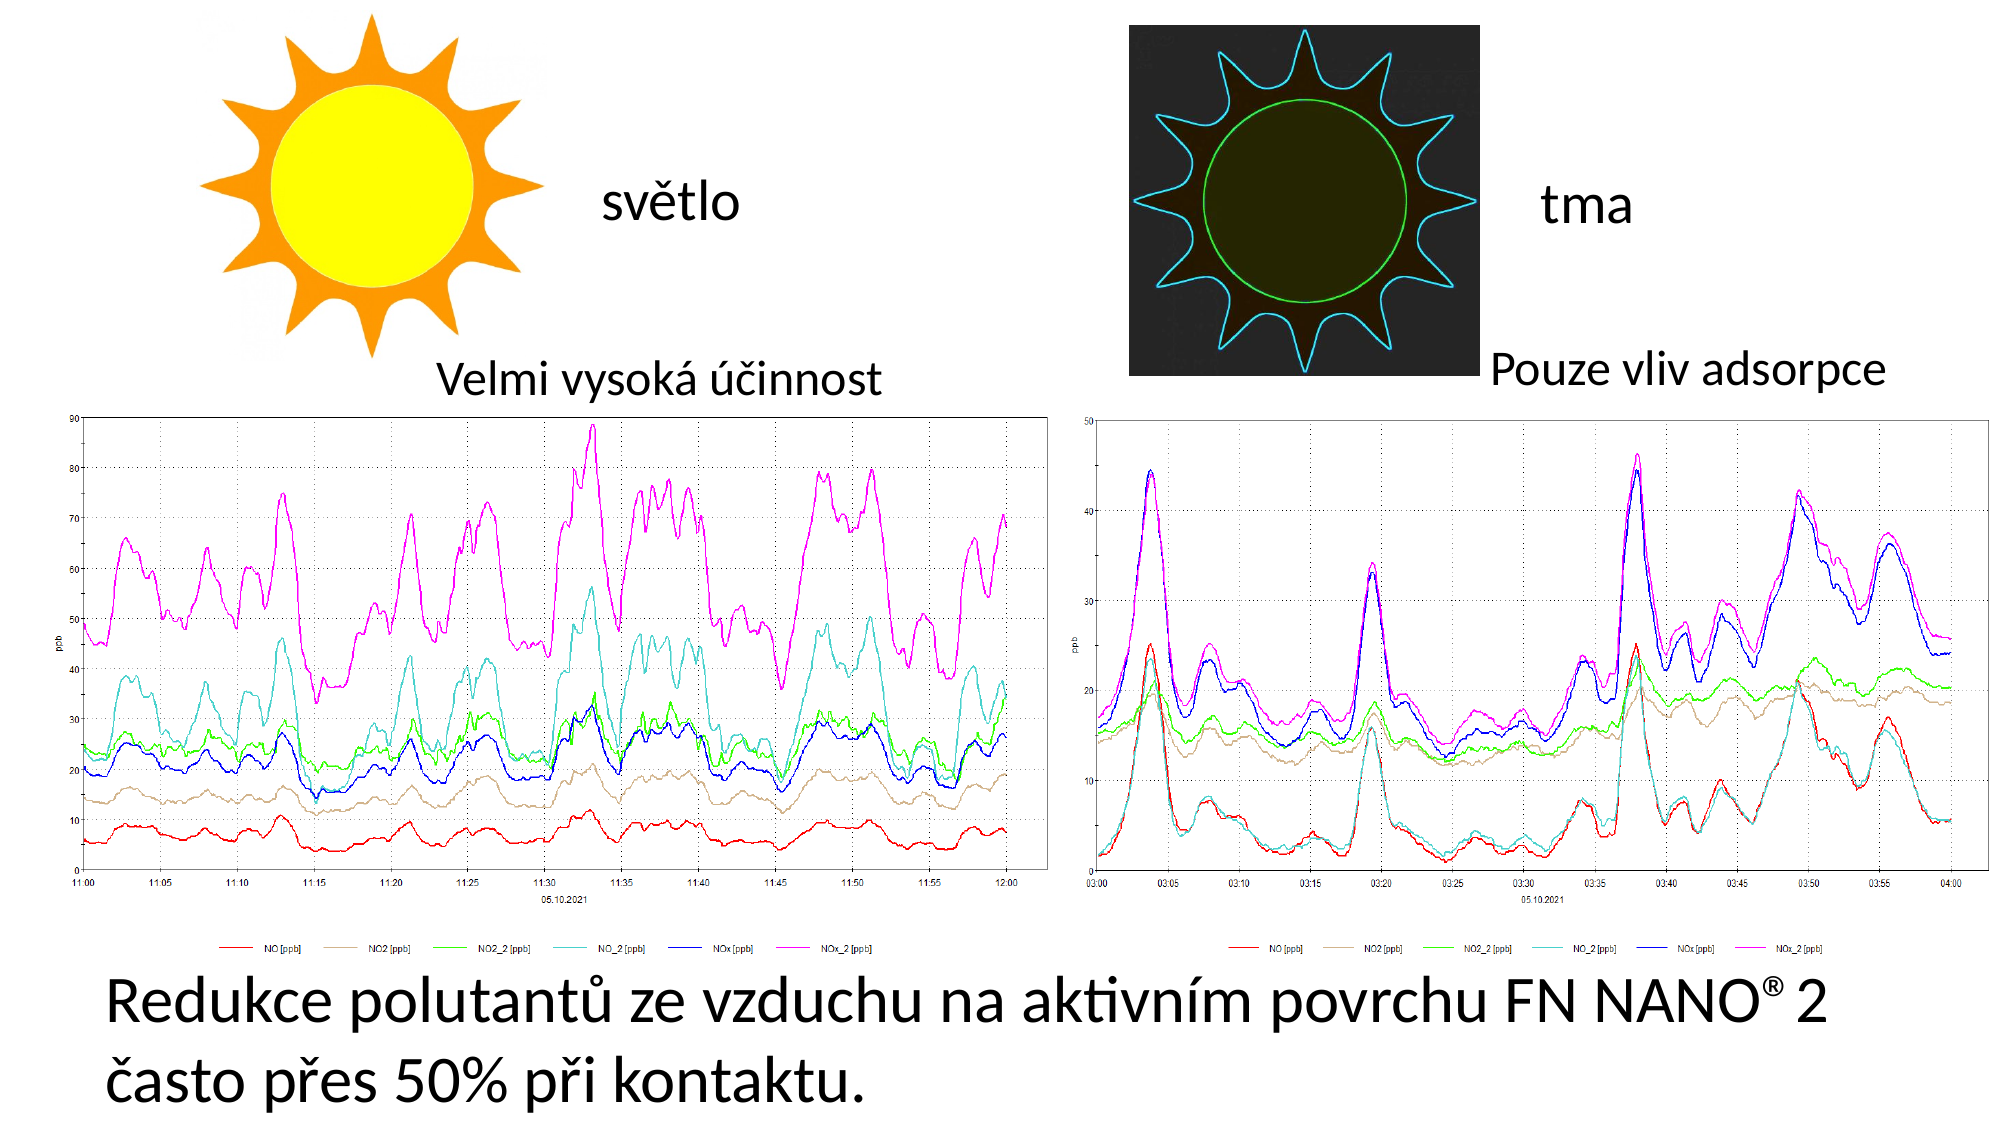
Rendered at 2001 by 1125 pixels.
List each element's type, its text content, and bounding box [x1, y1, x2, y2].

text_box Redukce polutantů ze vzduchu na aktivním povrchu FN NANO®2 často přes 50% při kontaktu. [90, 972, 1886, 1123]
text_box tma [1526, 158, 1786, 243]
text_box světlo [586, 154, 847, 240]
text_box Velmi vysoká účinnost [421, 338, 989, 395]
picture [1129, 25, 1481, 377]
picture [42, 396, 2000, 964]
picture [196, 10, 547, 361]
text_box Pouze vliv adsorpce [1475, 327, 2000, 400]
